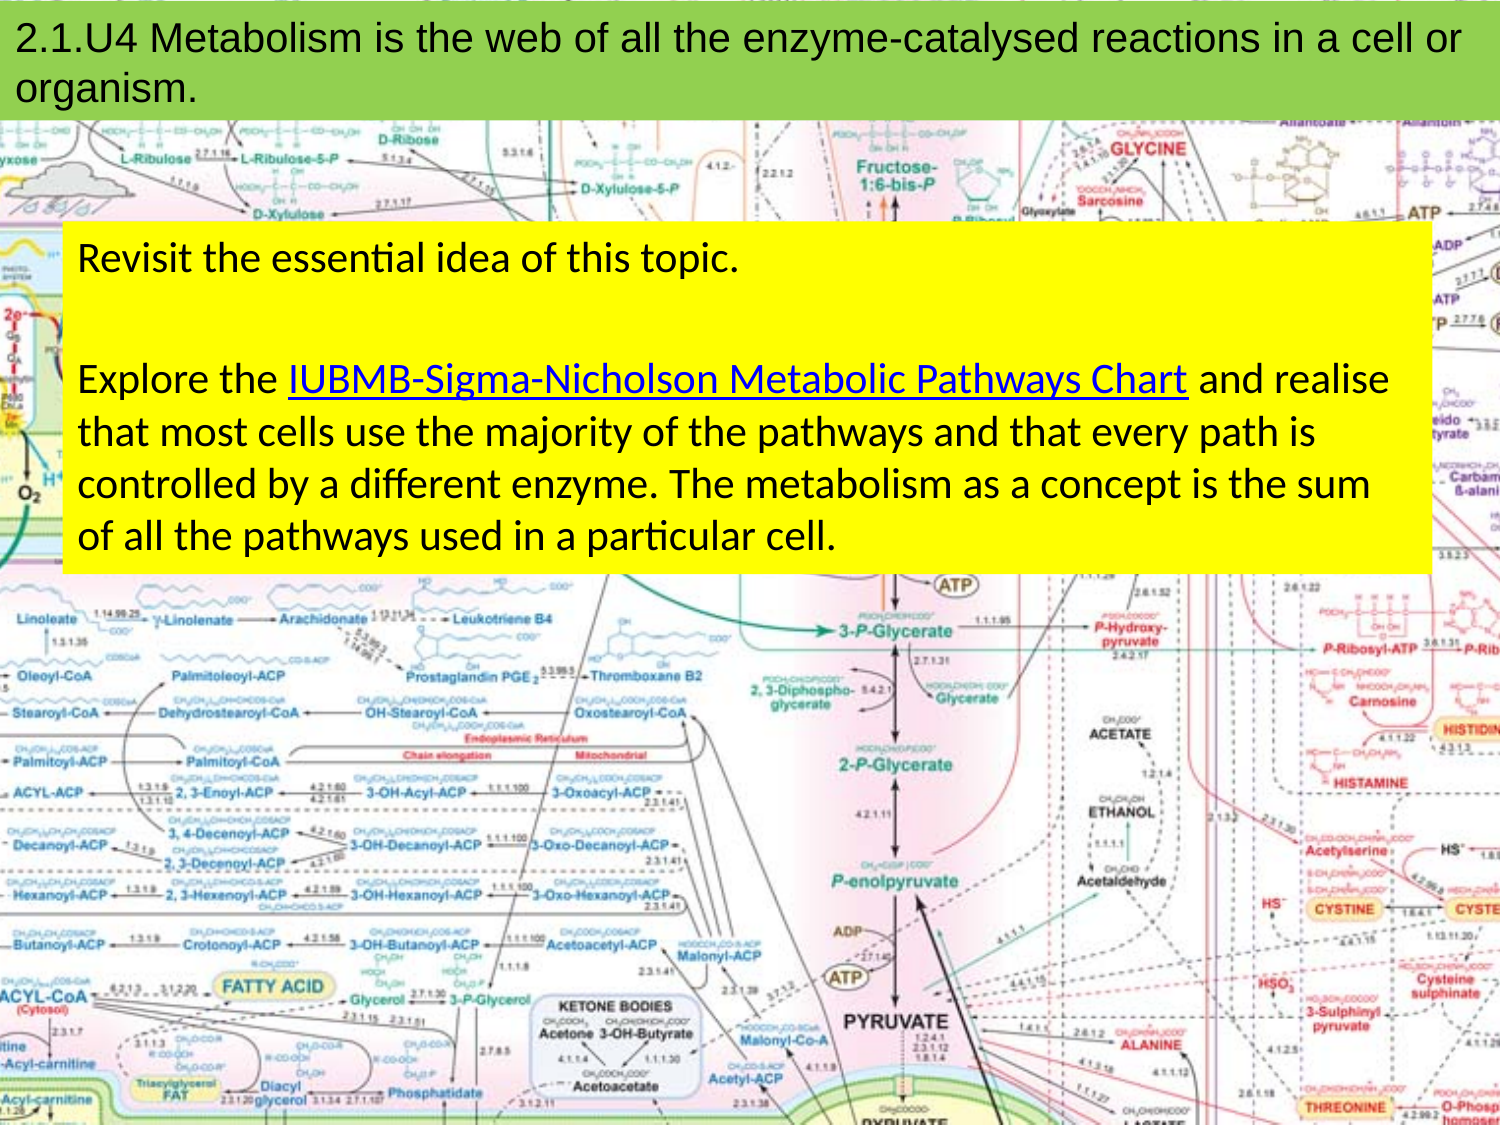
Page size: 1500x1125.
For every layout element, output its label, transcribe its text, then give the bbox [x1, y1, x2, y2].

title 2.1.U4 Metabolism is the web of all the enzyme-catalysed reactions in a cell or organism. [0, 0, 1500, 121]
picture [0, 121, 1500, 1125]
list Revisit the essential idea of this topic. Explore the IUBMB-Sigma-Nicholson Metabolic Pathways Chart and realise that most cells use the majority of the pathways and that every path is controlled by a different enzyme. The metabolism as a concept is the sum of all the pathways used in a particular cell. [62, 221, 1433, 575]
